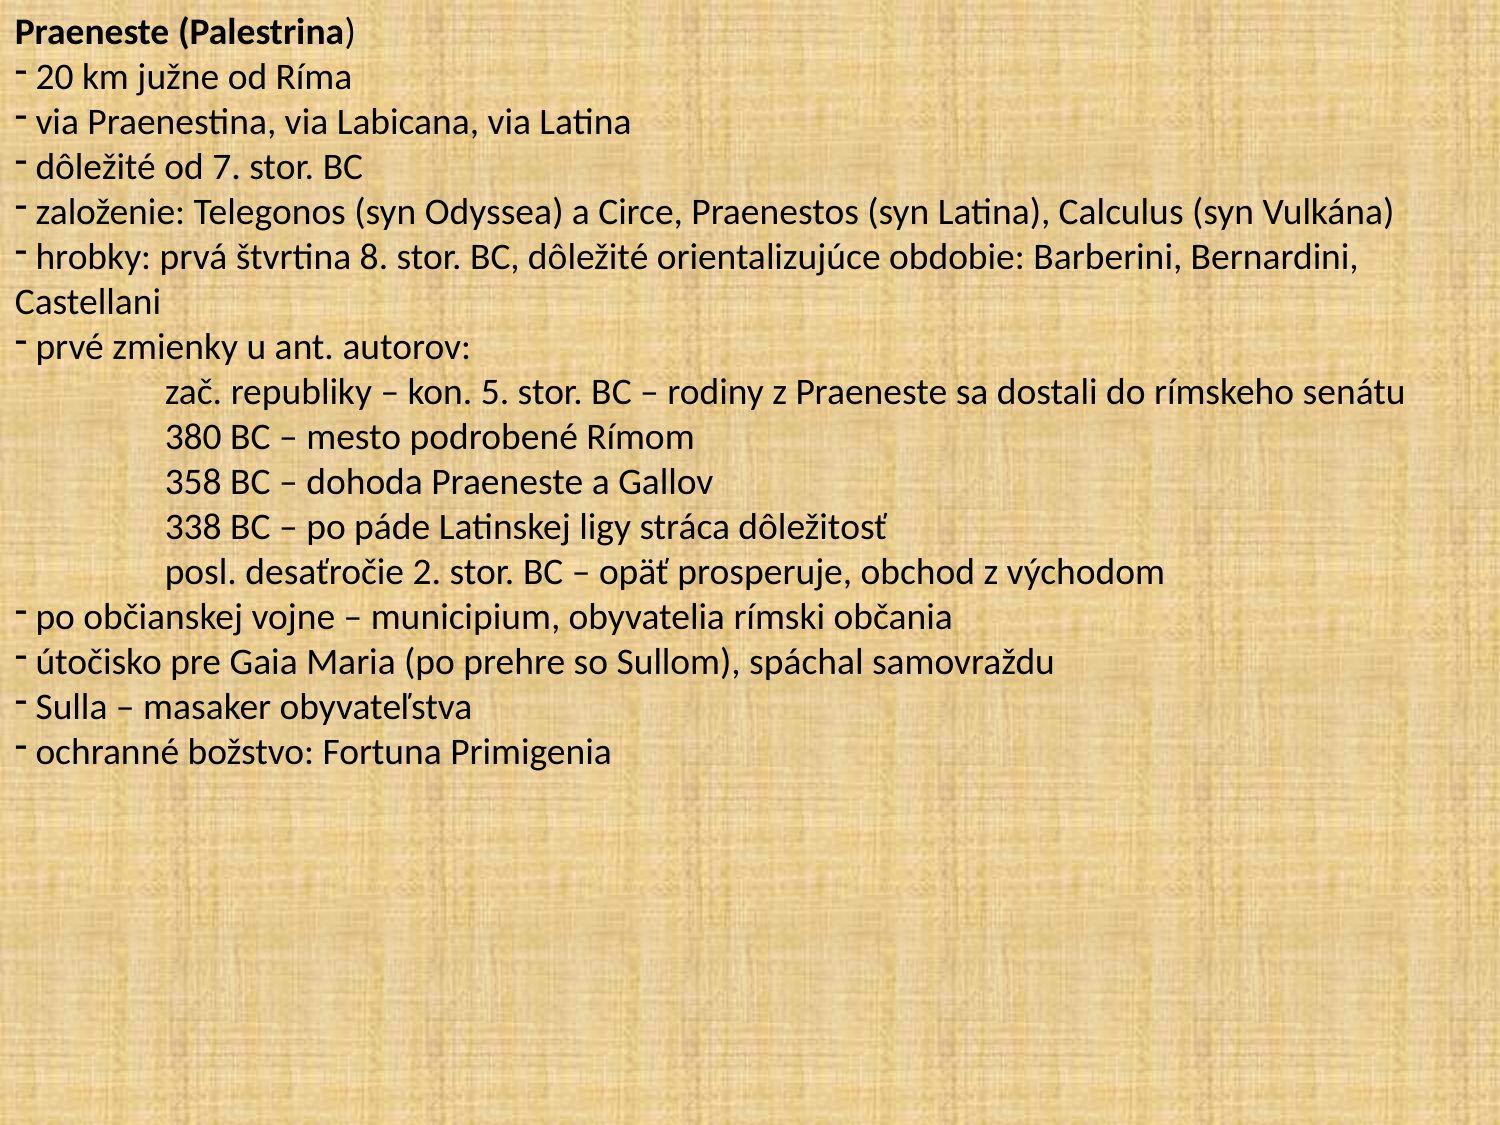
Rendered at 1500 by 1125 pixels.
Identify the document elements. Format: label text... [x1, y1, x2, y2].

picture [0, 0, 1500, 1125]
text_box Praeneste (Palestrina) 20 km južne od Ríma via Praenestina, via Labicana, via Latina dôležité od 7. stor. BC založenie: Telegonos (syn Odyssea) a Circe, Praenestos (syn Latina), Calculus (syn Vulkána) hrobky: prvá štvrtina 8. stor. BC, dôležité orientalizujúce obdobie: Barberini, Bernardini, Castellani prvé zmienky u ant. autorov: zač. republiky – kon. 5. stor. BC – rodiny z Praeneste sa dostali do rímskeho senátu 380 BC – mesto podrobené Rímom 358 BC – dohoda Praeneste a Gallov 338 BC – po páde Latinskej ligy stráca dôležitosť posl. desaťročie 2. stor. BC – opäť prosperuje, obchod z východom po občianskej vojne – municipium, obyvatelia rímski občania útočisko pre Gaia Maria (po prehre so Sullom), spáchal samovraždu Sulla – masaker obyvateľstva ochranné božstvo: Fortuna Primigenia [0, 0, 1477, 825]
